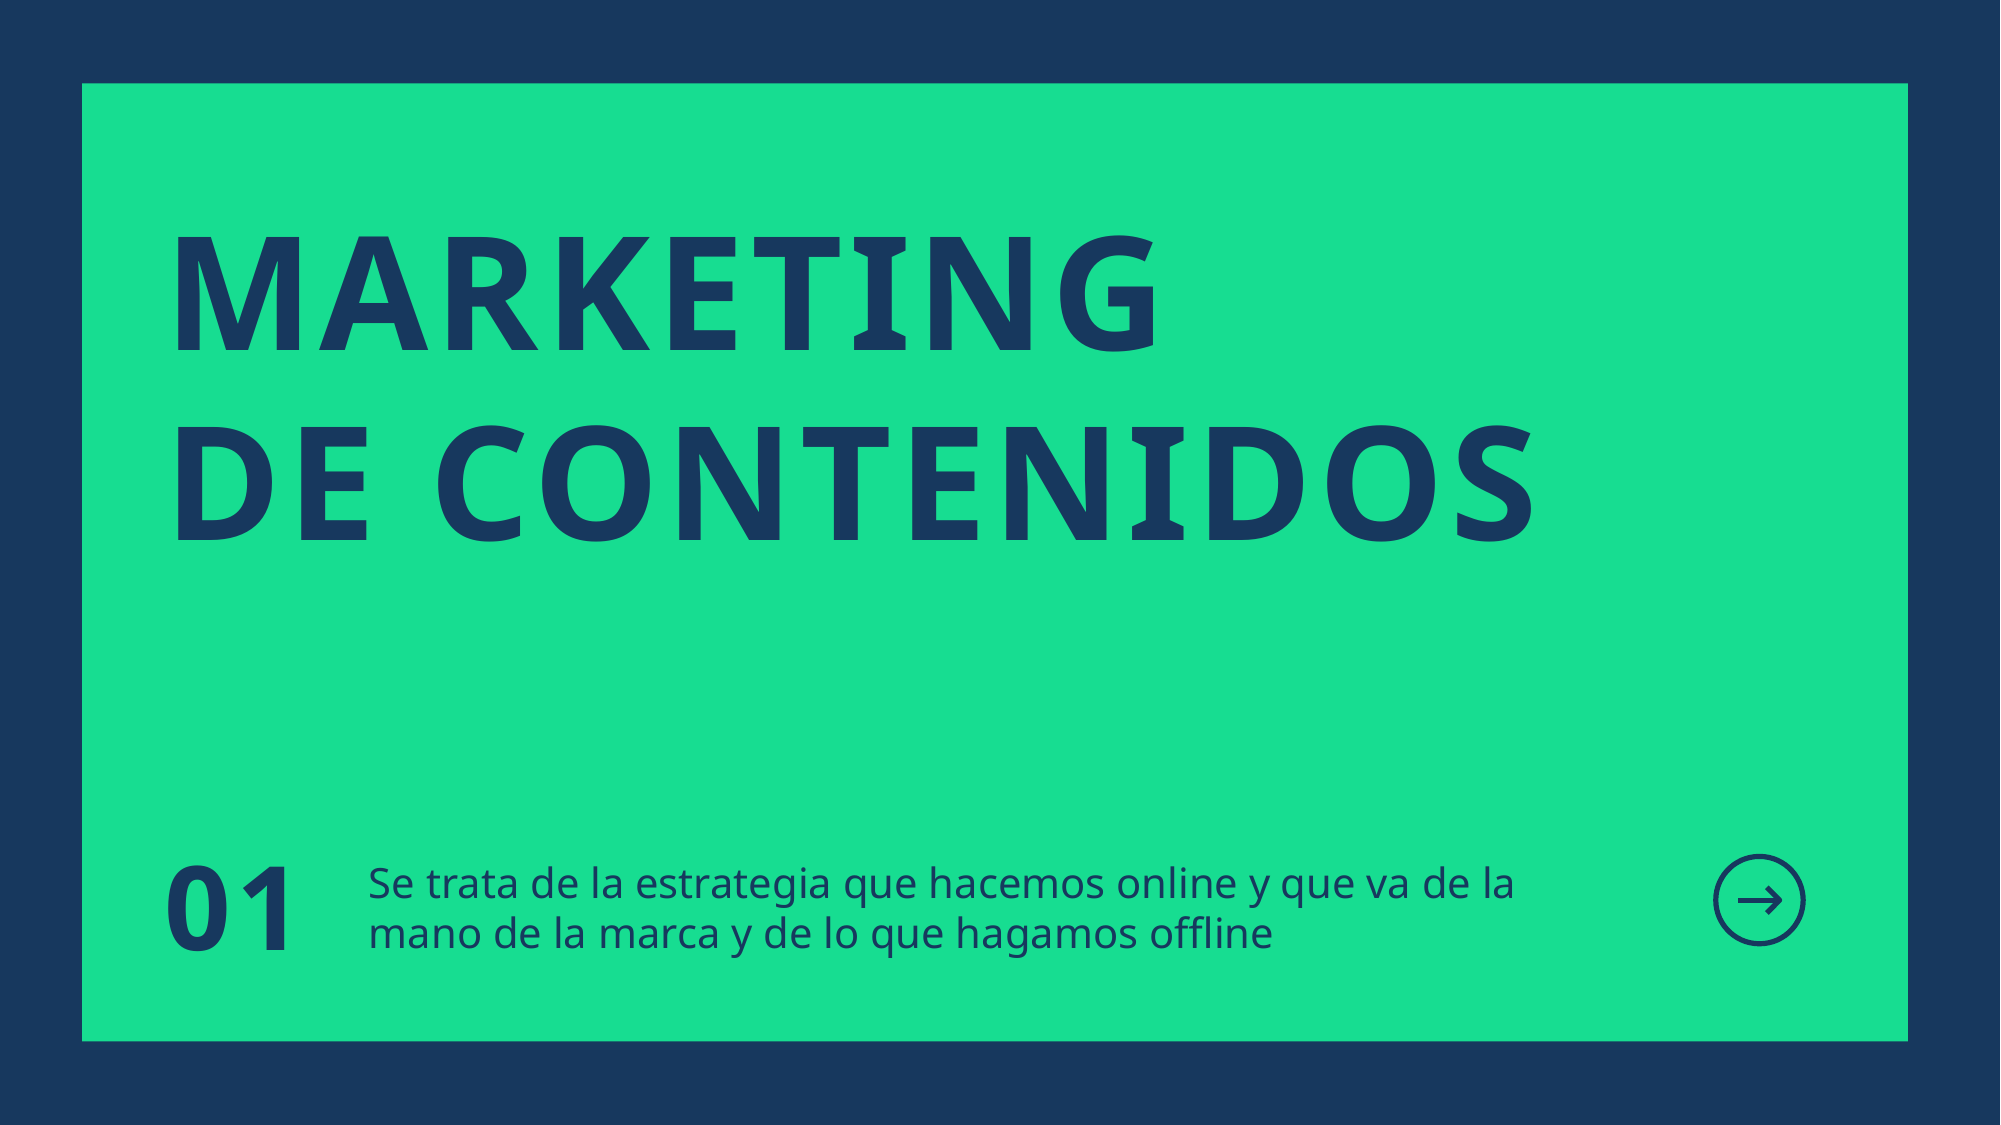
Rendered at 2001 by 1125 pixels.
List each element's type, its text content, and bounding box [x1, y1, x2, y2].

text_box MARKETING DE CONTENIDOS [149, 184, 1690, 511]
text_box 01 [149, 866, 354, 942]
text_box Se trata de la estrategia que hacemos online y que va de la mano de la marca y de lo que hagamos offline [354, 849, 1636, 965]
text_box [81, 82, 1909, 1042]
text_box [1715, 856, 1804, 944]
